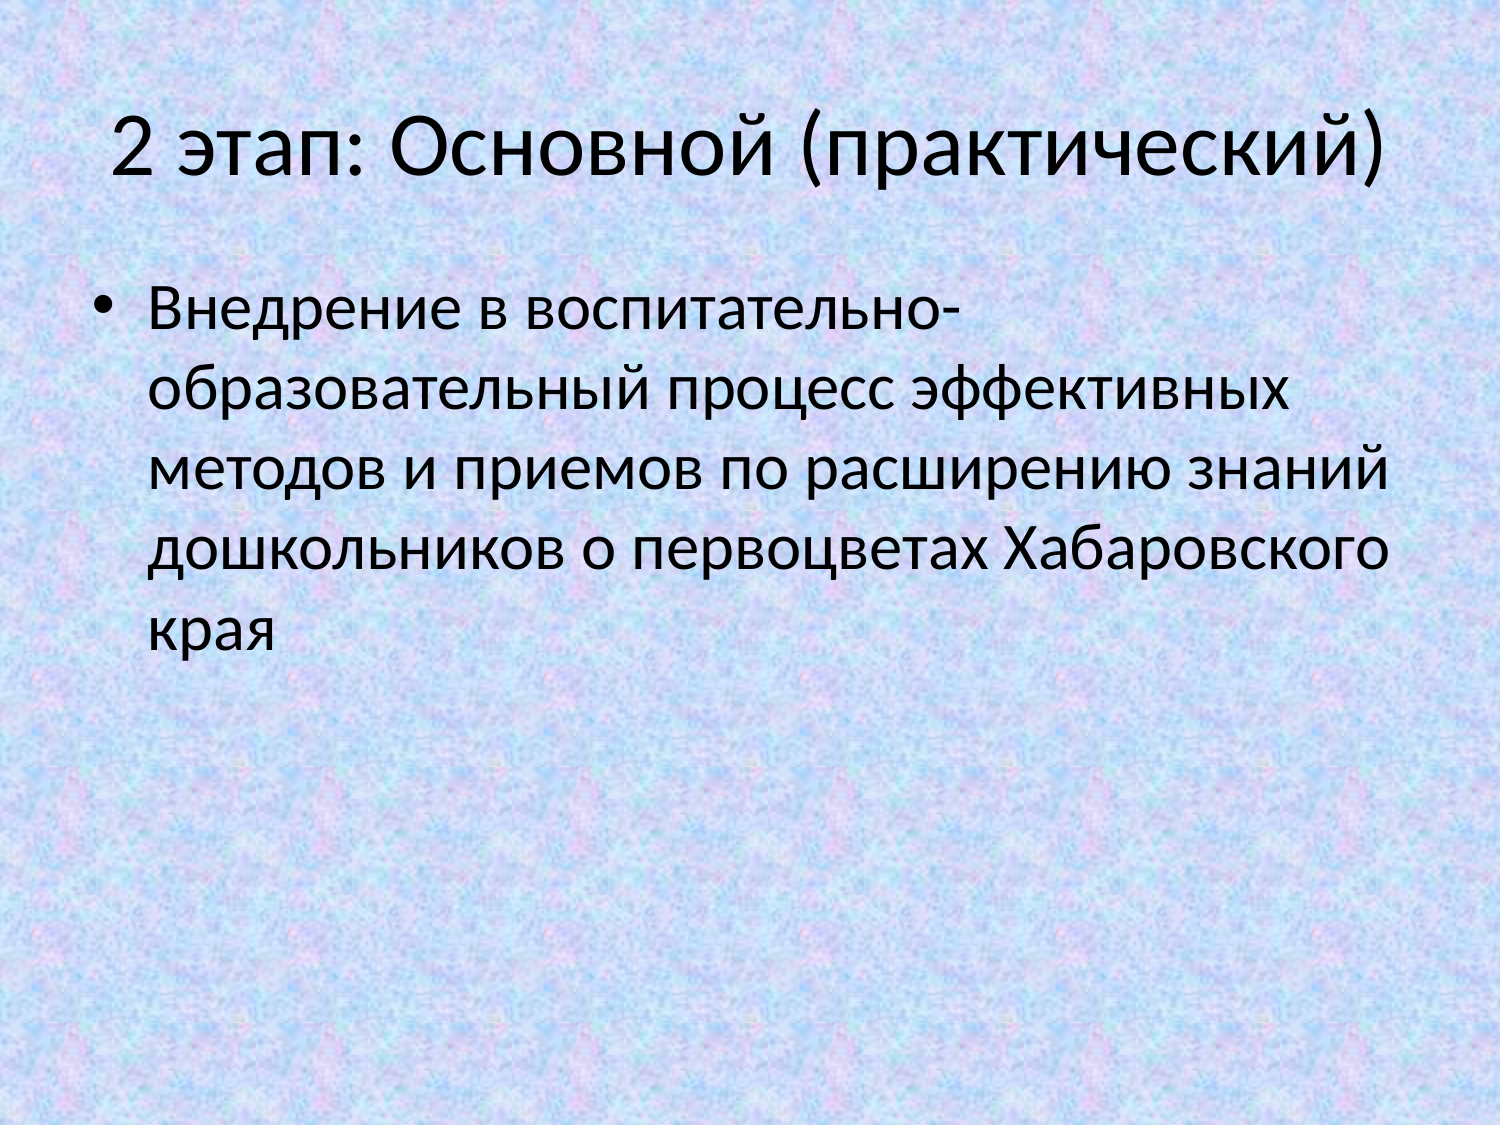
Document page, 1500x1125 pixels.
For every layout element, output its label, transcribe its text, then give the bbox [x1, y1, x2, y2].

title 2 этап: Основной (практический) [75, 45, 1425, 233]
picture [0, 0, 1500, 1125]
list Внедрение в воспитательно-образовательный процесс эффективных методов и приемов по расширению знаний дошкольников о первоцветах Хабаровского края [76, 255, 1427, 998]
